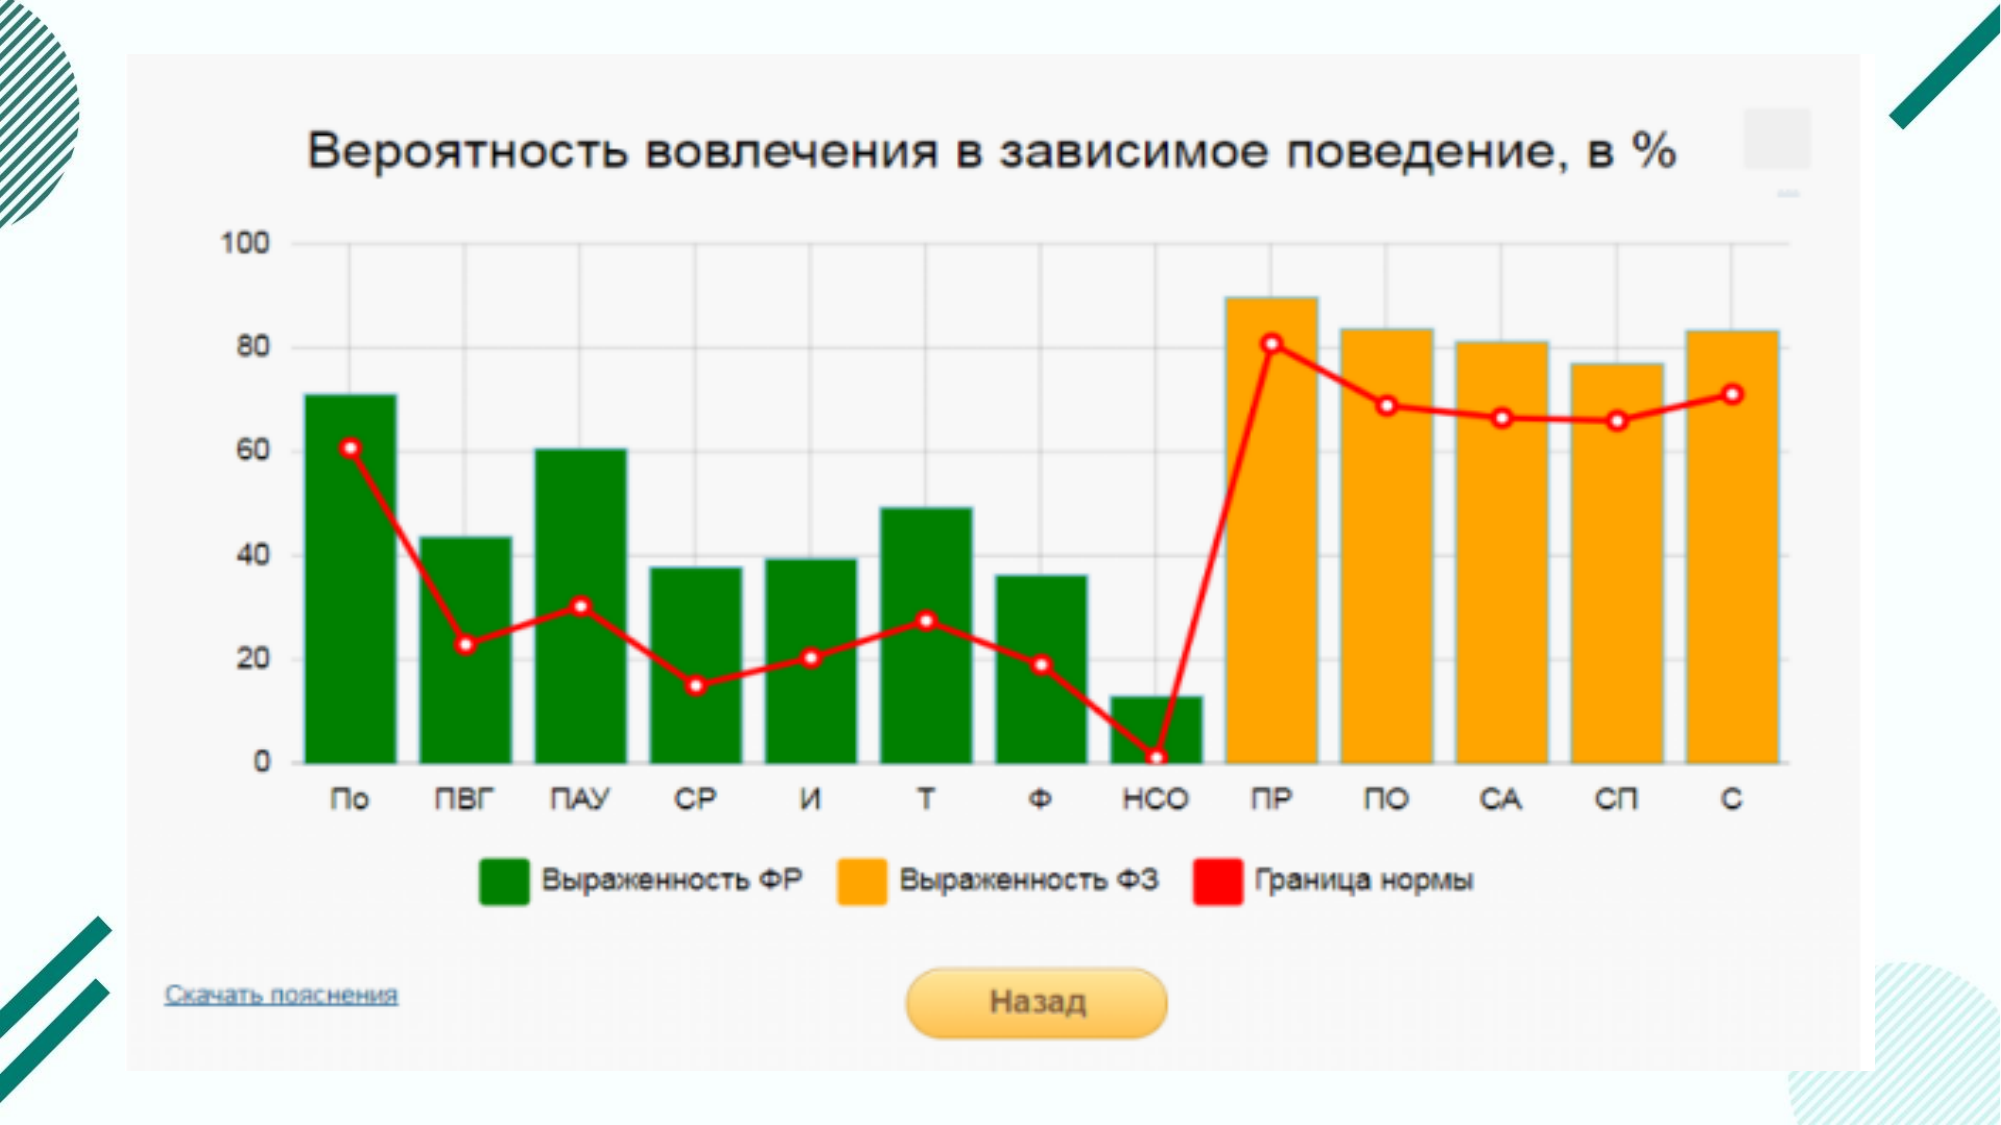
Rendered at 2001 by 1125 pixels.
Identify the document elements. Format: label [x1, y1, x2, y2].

picture [0, 0, 2001, 1125]
list [125, 54, 1875, 1071]
